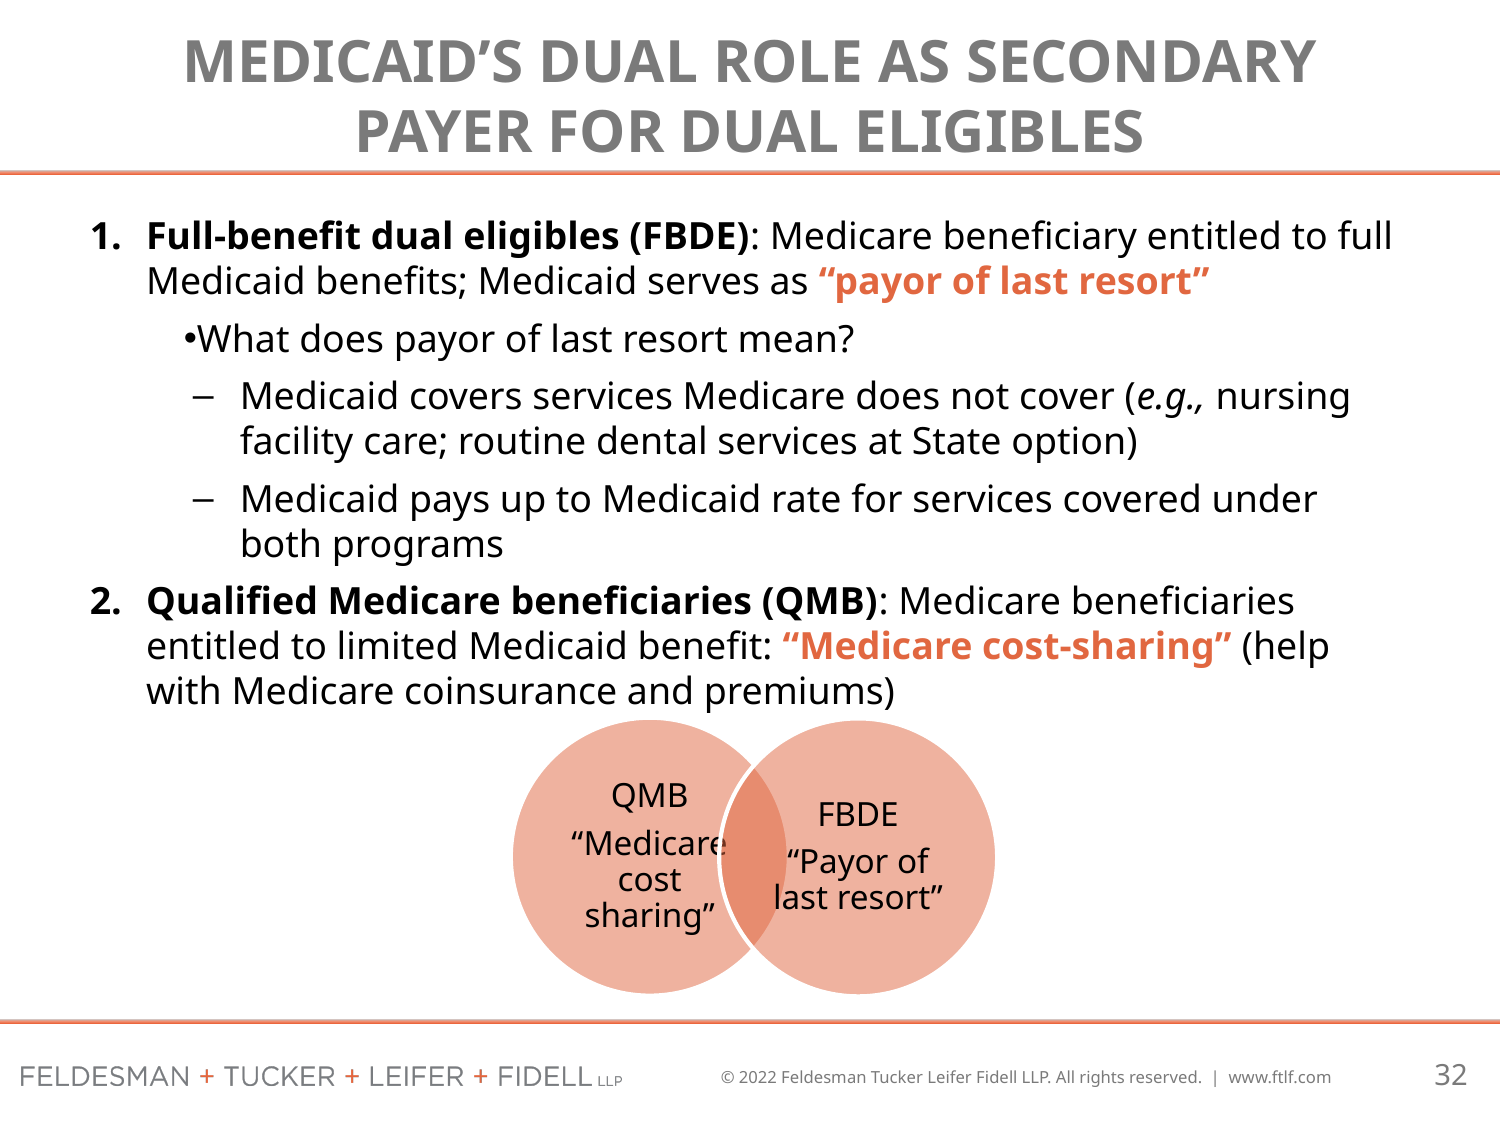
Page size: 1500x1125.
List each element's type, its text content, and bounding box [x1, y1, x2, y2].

slide_number 32 [1395, 1045, 1483, 1106]
list Full-benefit dual eligibles (FBDE): Medicare beneficiary entitled to full Medicaid benefits; Medicaid serves as “payor of last resort” What does payor of last resort mean? Medicaid covers services Medicare does not cover (e.g., nursing facility care; routine dental services at State option) Medicaid pays up to Medicaid rate for services covered under both programs Qualified Medicare beneficiaries (QMB): Medicare beneficiaries entitled to limited Medicaid benefit: “Medicare cost-sharing” (help with Medicare coinsurance and premiums) [75, 204, 1425, 735]
picture [21, 1066, 626, 1087]
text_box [293, 716, 1207, 997]
title MEDICAID’S DUAL ROLE AS SECONDARY PAYER FOR DUAL ELIGIBLES [75, 26, 1425, 163]
